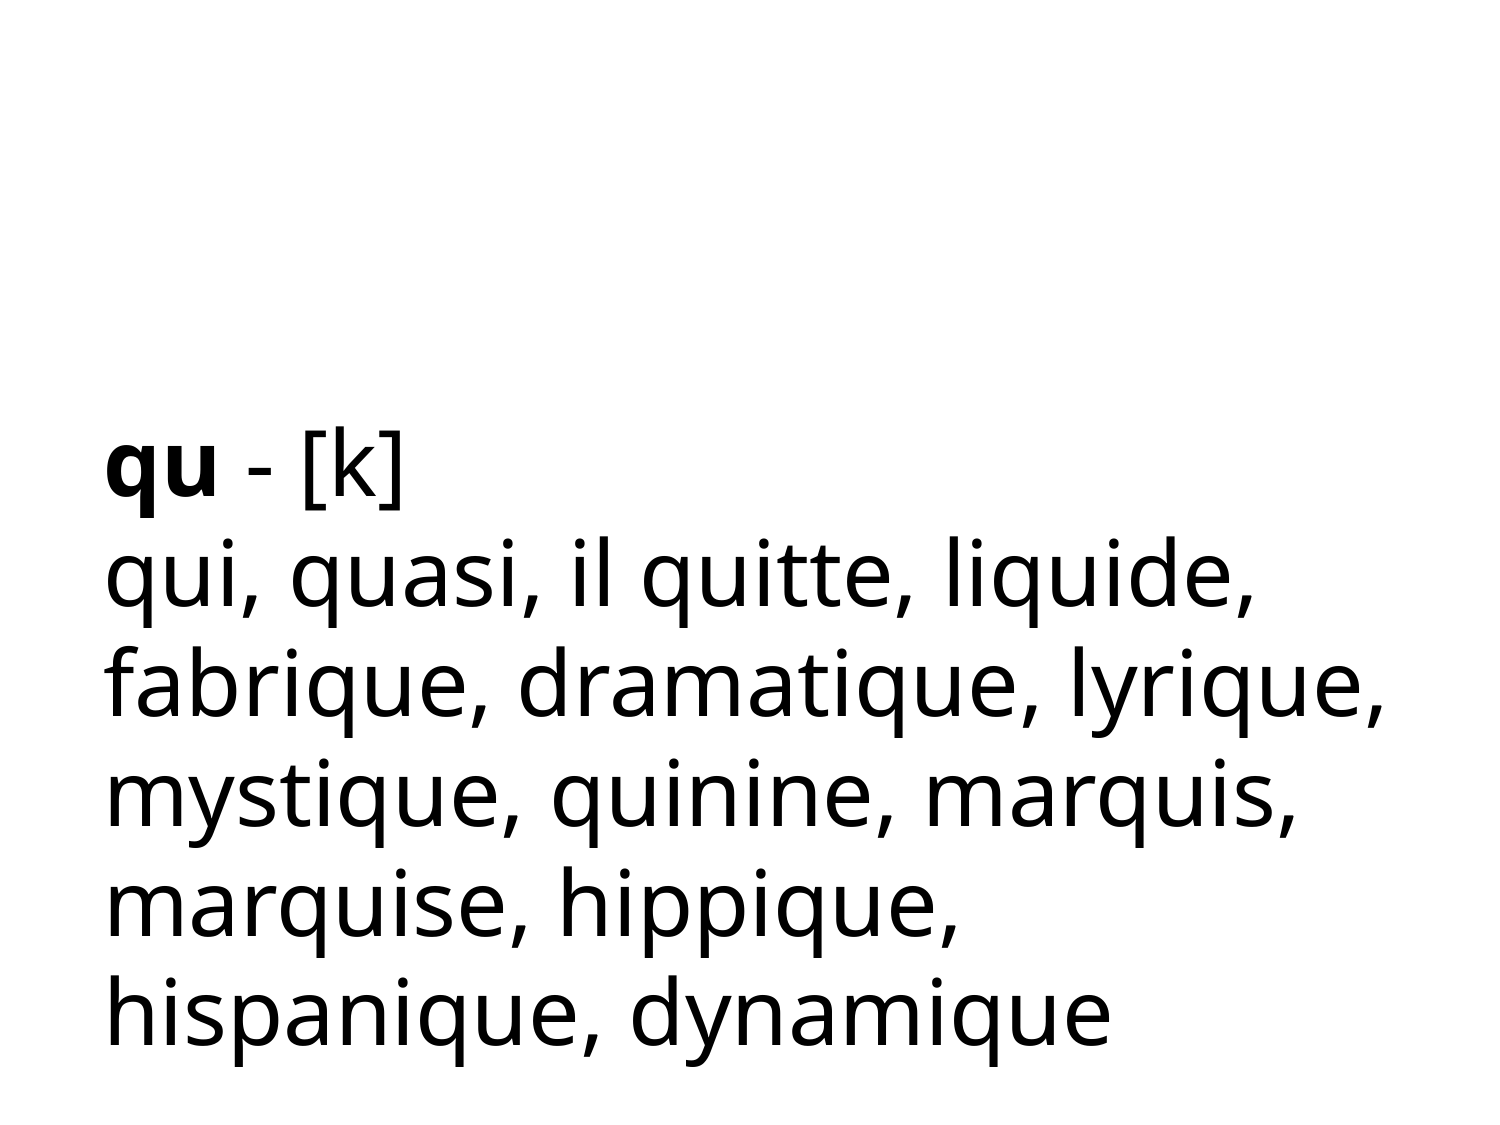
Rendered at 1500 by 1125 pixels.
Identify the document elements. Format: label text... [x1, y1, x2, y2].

text_box qu - [k] qui, quasi, il quitte, liquide, fabrique, dramatique, lyrique, mystique, quinine, marquis, marquise, hippique, hispanique, dynamique [88, 397, 1412, 1072]
